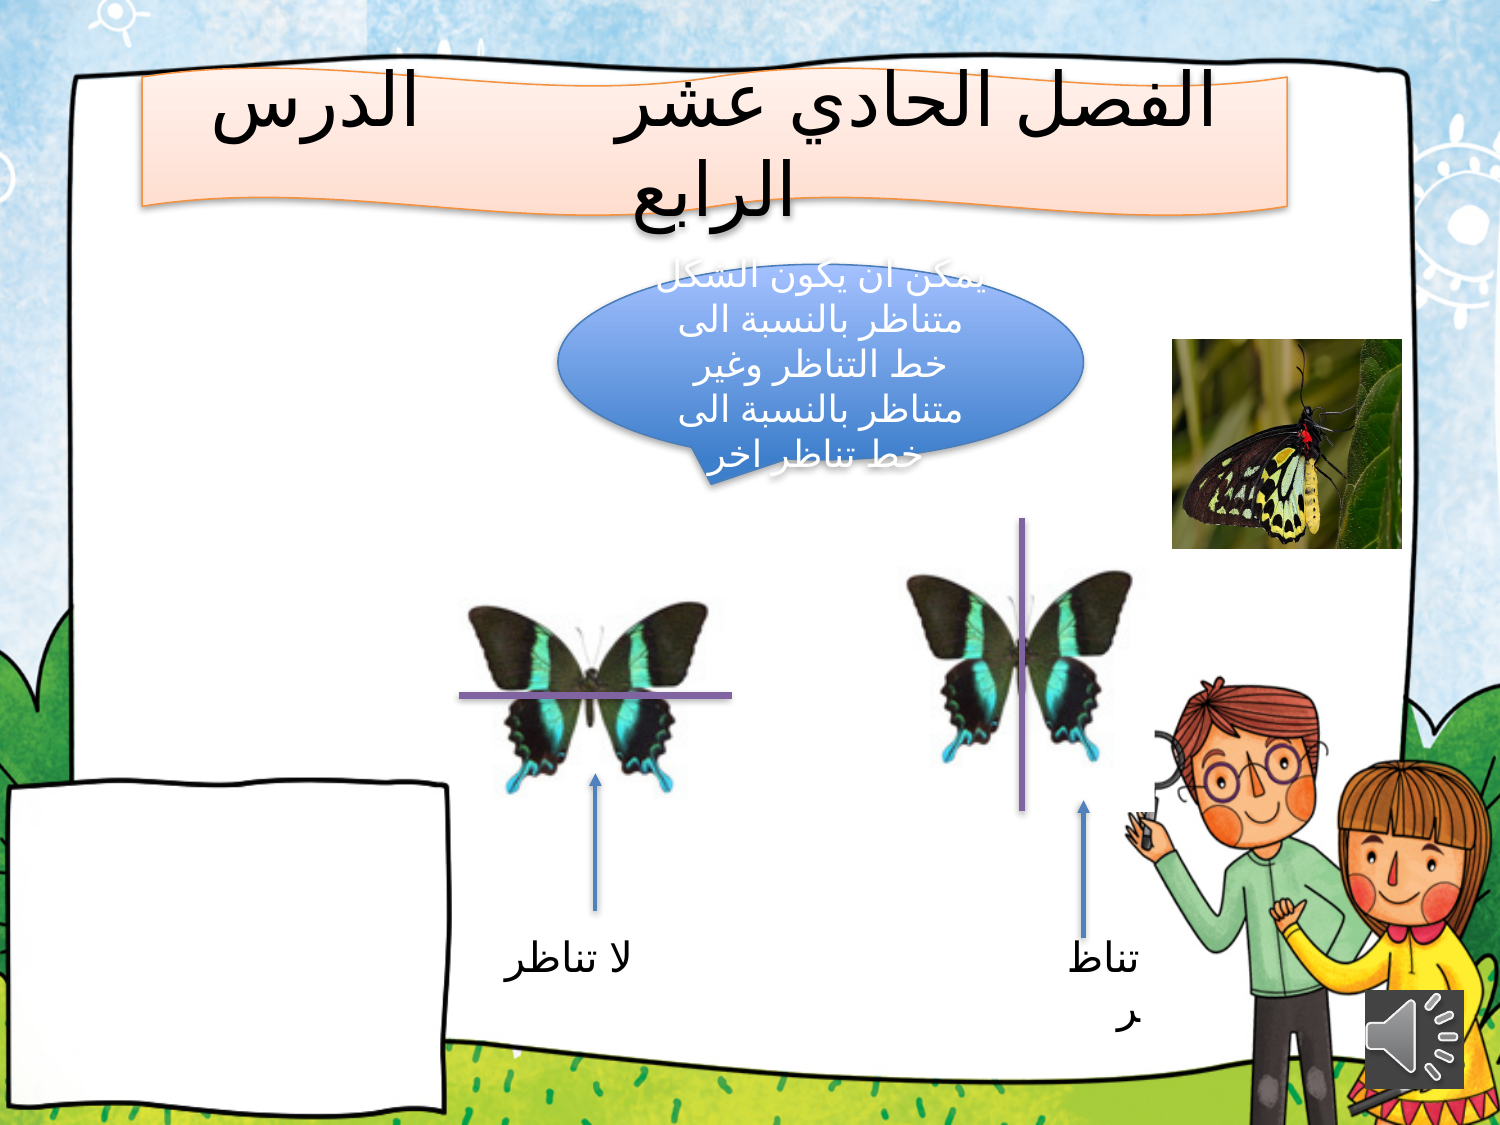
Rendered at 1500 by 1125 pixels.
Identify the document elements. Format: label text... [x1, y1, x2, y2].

text_box لا تناظر [486, 923, 648, 989]
picture [0, 0, 1500, 1125]
text_box يمكن ان يكون الشكل متناظر بالنسبة الى خط التناظر وغير متناظر بالنسبة الى خط تناظر اخر [557, 263, 1085, 486]
text_box تناظر [1049, 923, 1155, 1039]
text_box الفصل الحادي عشر الدرس الرابع [141, 67, 1288, 216]
